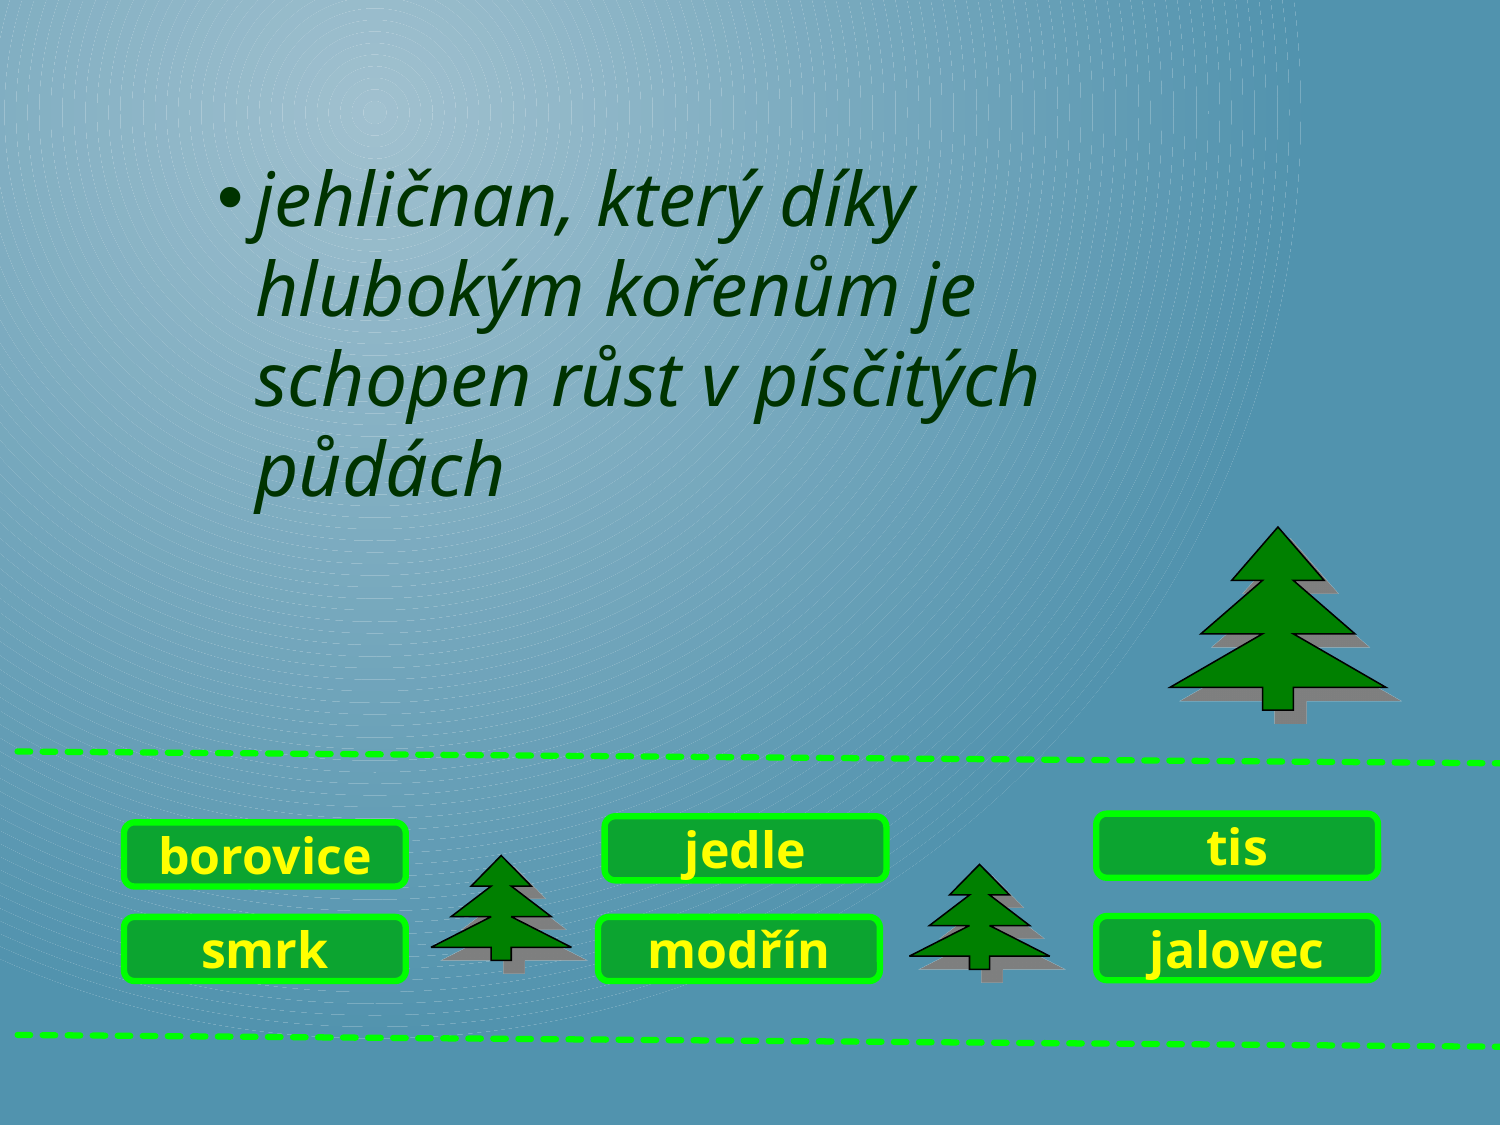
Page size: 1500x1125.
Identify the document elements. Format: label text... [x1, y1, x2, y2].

text_box tis [1093, 810, 1382, 881]
text_box [1170, 527, 1386, 711]
text_box jalovec [1093, 912, 1382, 984]
list jehličnan, který díky hlubokým kořenům je schopen růst v písčitých půdách [52, 39, 1188, 595]
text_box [17, 751, 1500, 764]
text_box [17, 1034, 1500, 1047]
text_box [909, 864, 1050, 970]
text_box [431, 855, 572, 961]
text_box borovice [120, 819, 409, 890]
text_box jedle [601, 813, 890, 884]
text_box modřín [594, 913, 884, 985]
text_box smrk [120, 913, 409, 985]
